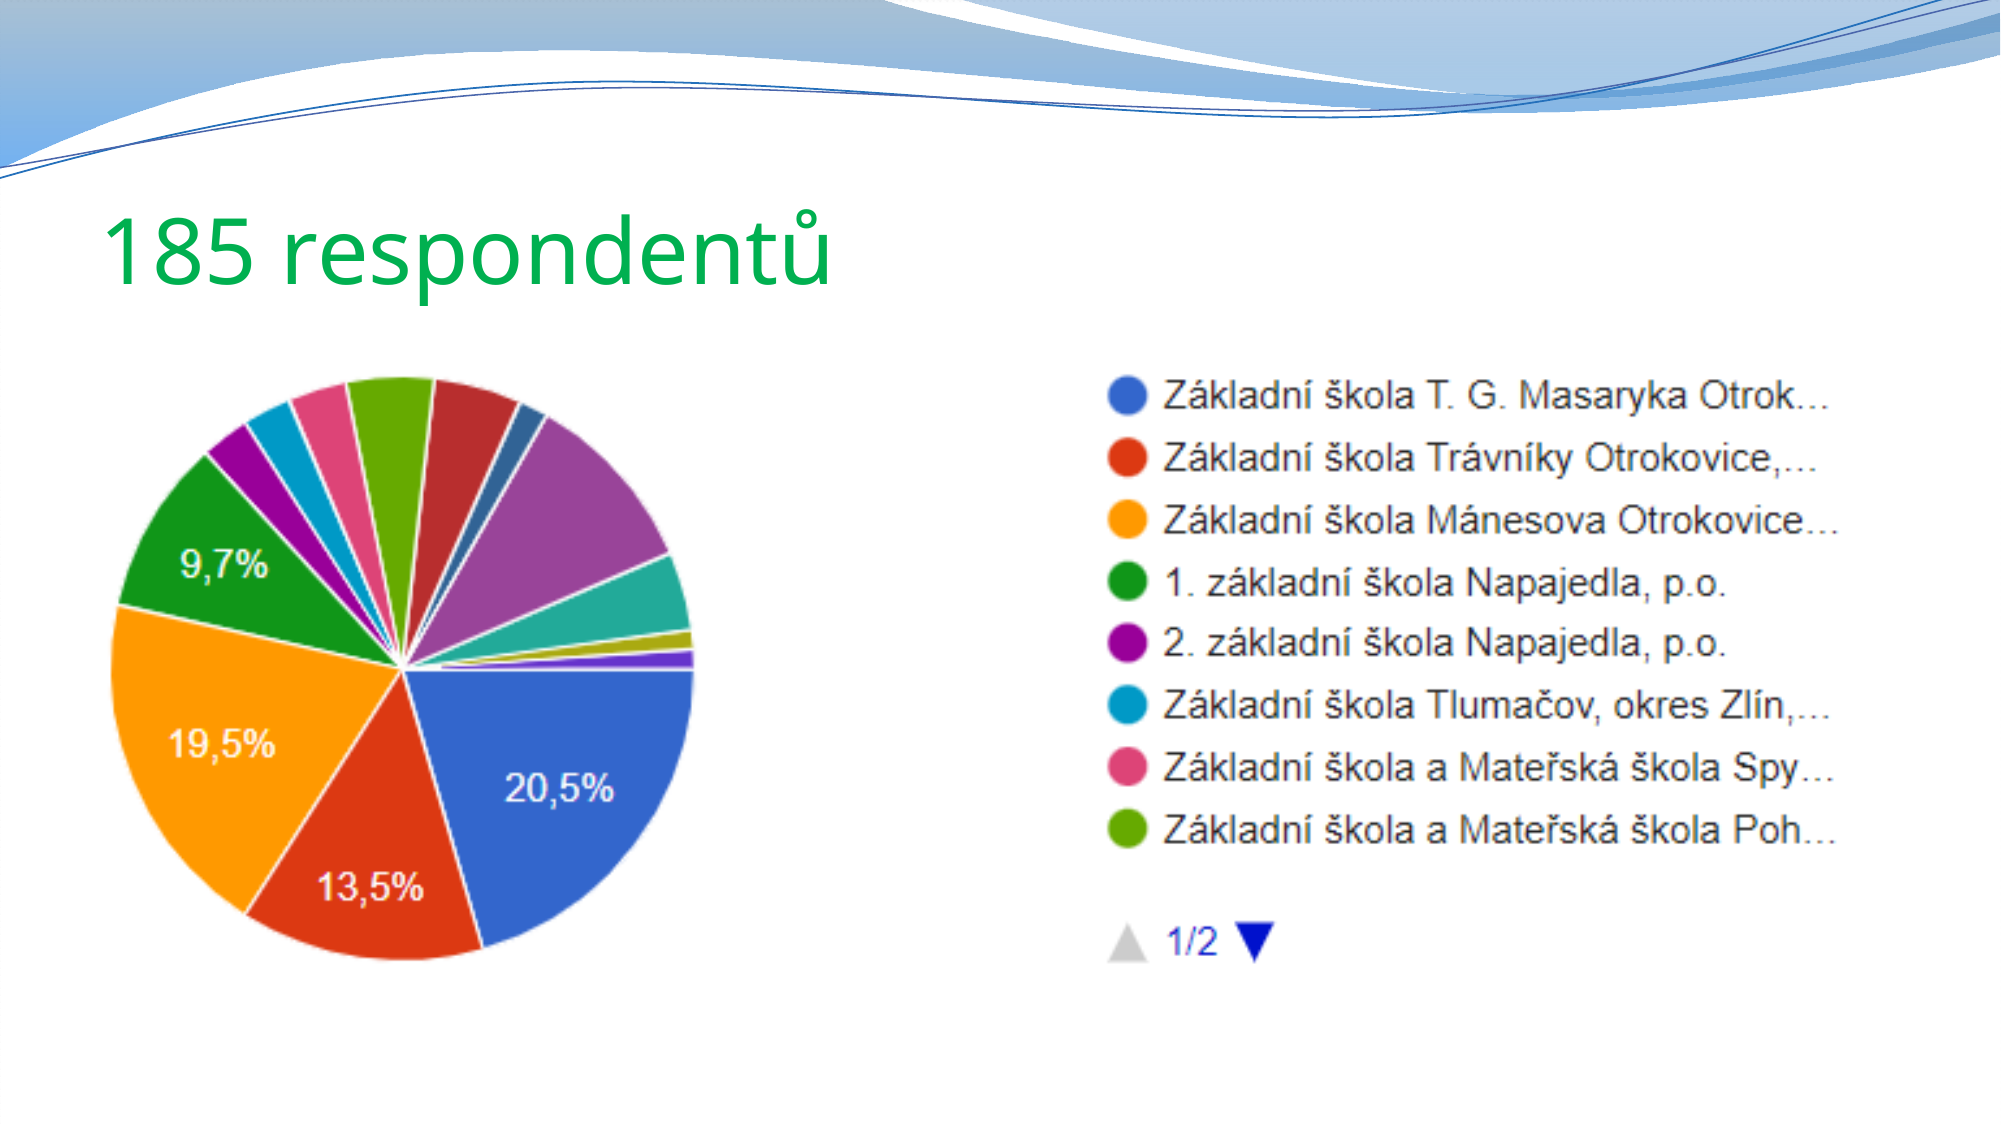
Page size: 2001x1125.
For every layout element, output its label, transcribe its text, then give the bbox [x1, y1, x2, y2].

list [78, 313, 1873, 982]
title 185 respondentů [99, 115, 1900, 303]
